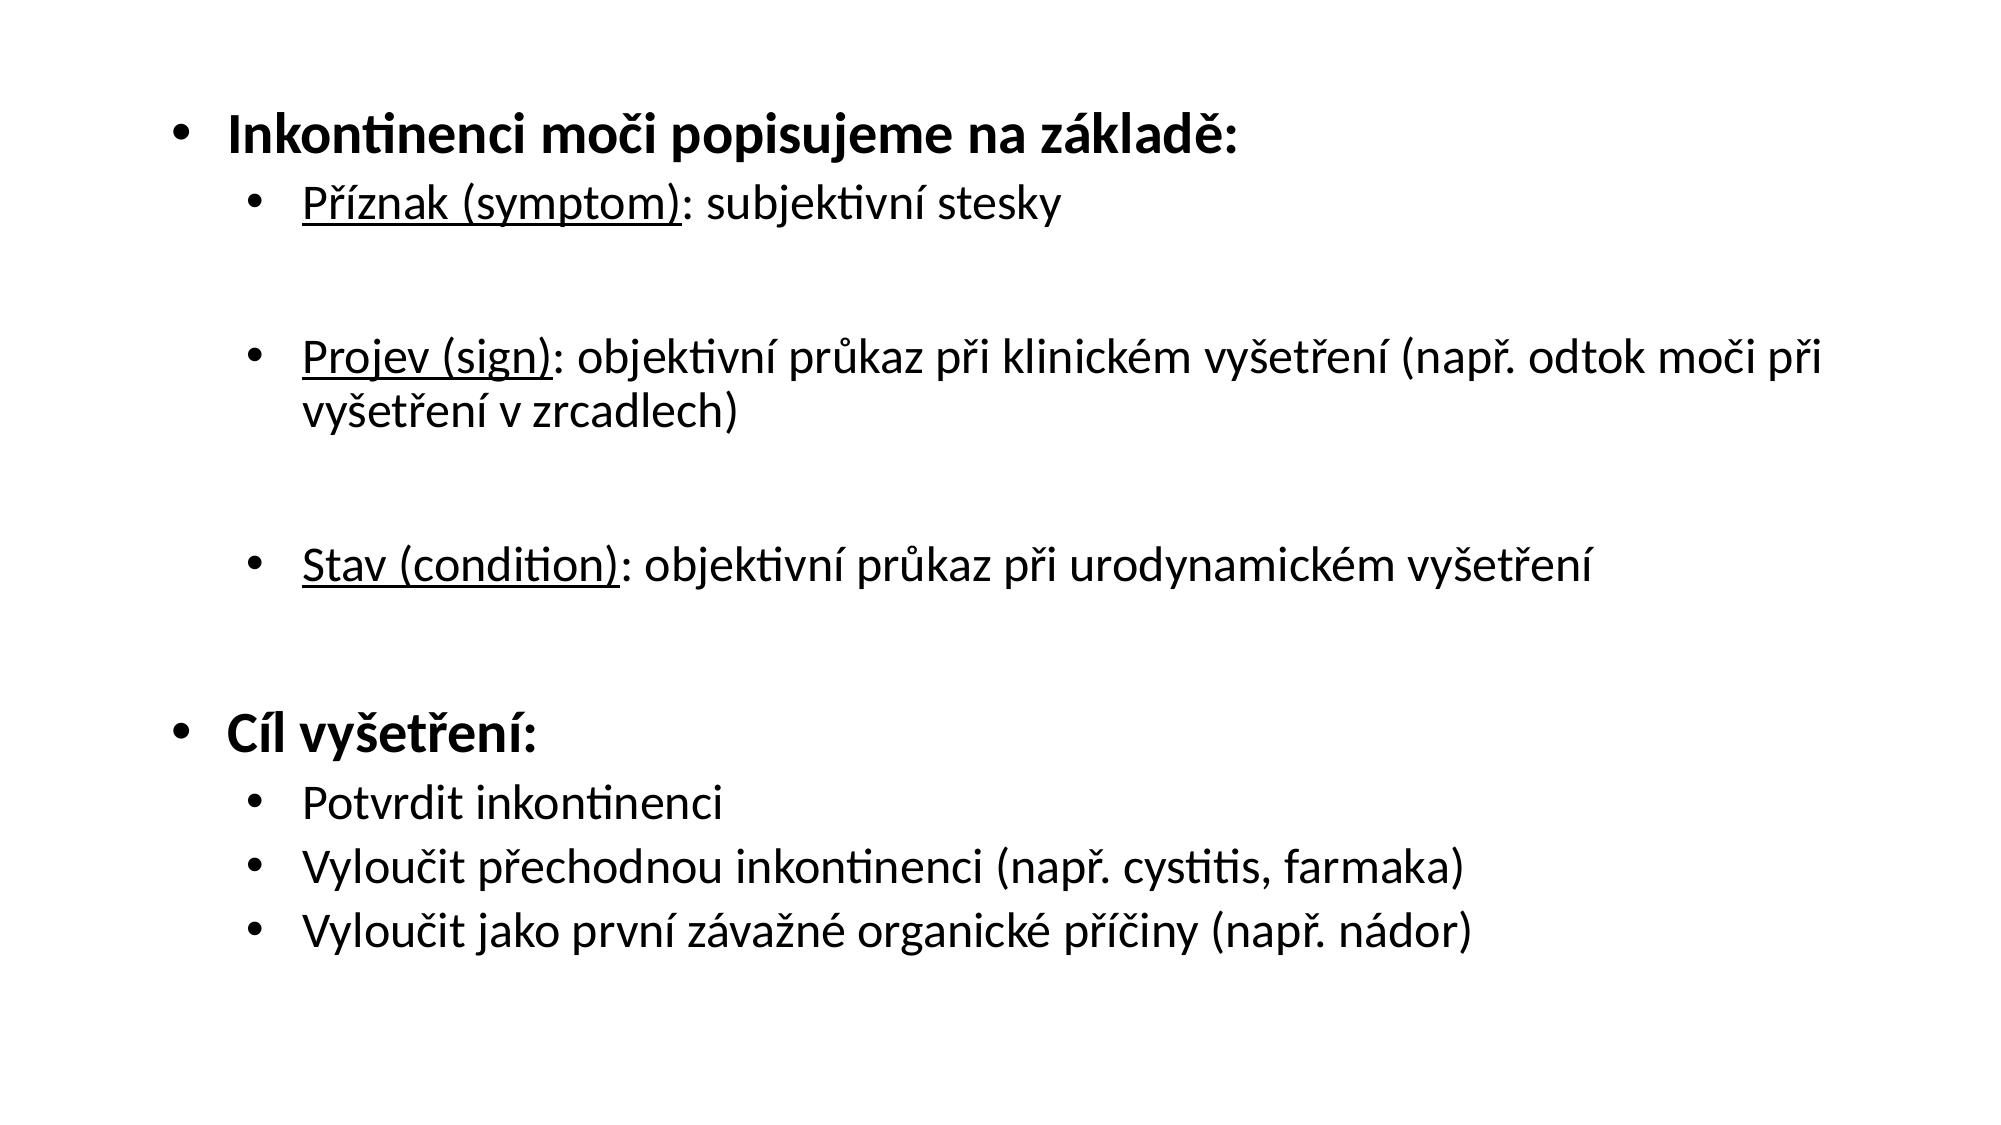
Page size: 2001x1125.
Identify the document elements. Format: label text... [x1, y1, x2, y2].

list Inkontinenci moči popisujeme na základě: Příznak (symptom): subjektivní stesky Projev (sign): objektivní průkaz při klinickém vyšetření (např. odtok moči při vyšetření v zrcadlech) Stav (condition): objektivní průkaz při urodynamickém vyšetření Cíl vyšetření: Potvrdit inkontinenci Vyloučit přechodnou inkontinenci (např. cystitis, farmaka) Vyloučit jako první závažné organické příčiny (např. nádor) [137, 95, 1863, 1030]
